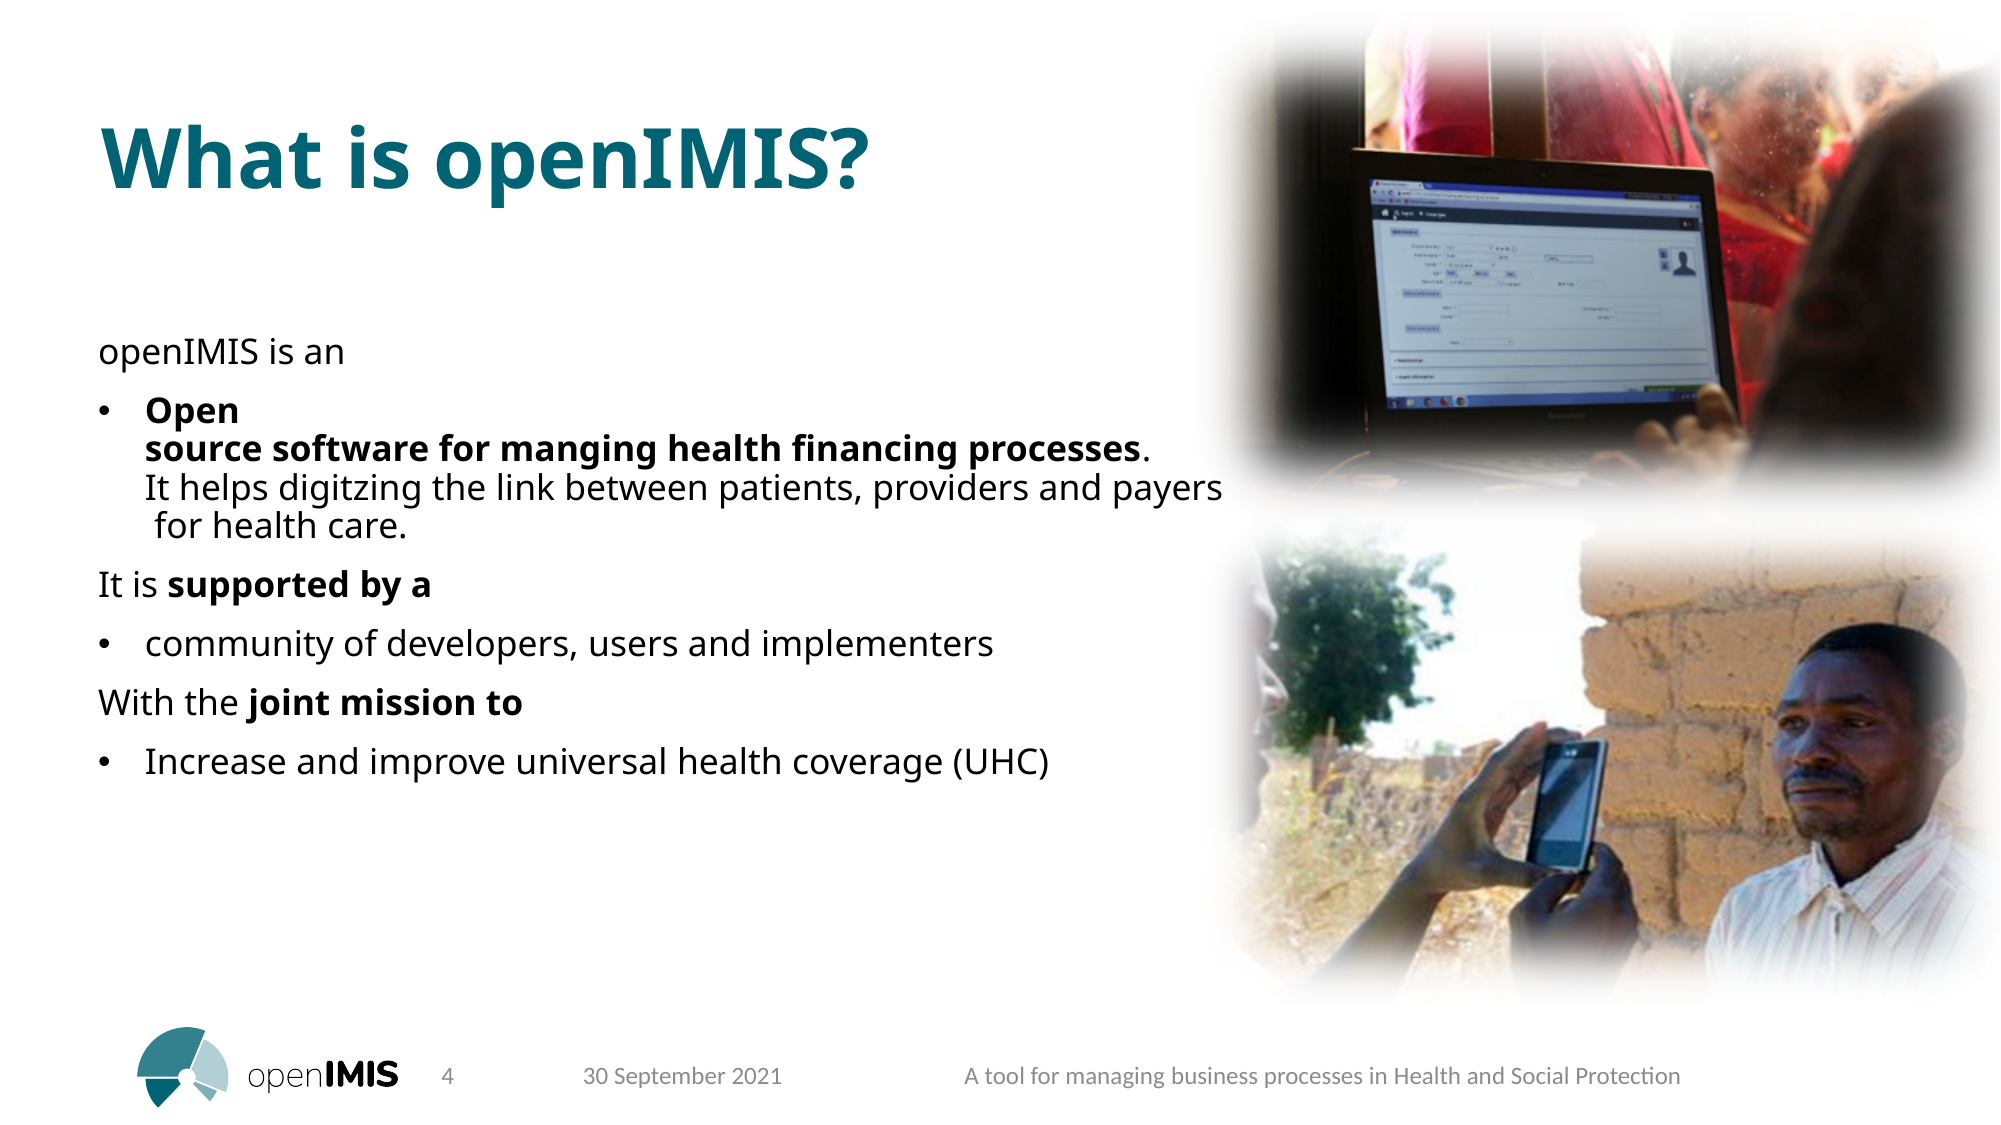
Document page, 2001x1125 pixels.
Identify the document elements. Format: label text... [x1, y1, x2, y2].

picture [137, 1027, 437, 1108]
title What is openIMIS? [86, 52, 1192, 271]
slide_number 4 [426, 1044, 555, 1105]
footer A tool for managing ​business processes in ​Health and Social Protection [949, 1044, 1751, 1105]
picture [1192, 11, 2000, 1008]
list openIMIS is an​ Open source software for manging health financing processes. It helps digitzing the link between patients, providers and payers for health care.​ It is supported by a​ community of developers, users and implementers​ With the joint mission to​ Increase and improve universal health coverage (UHC)​ [83, 326, 1202, 915]
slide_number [567, 1044, 937, 1105]
